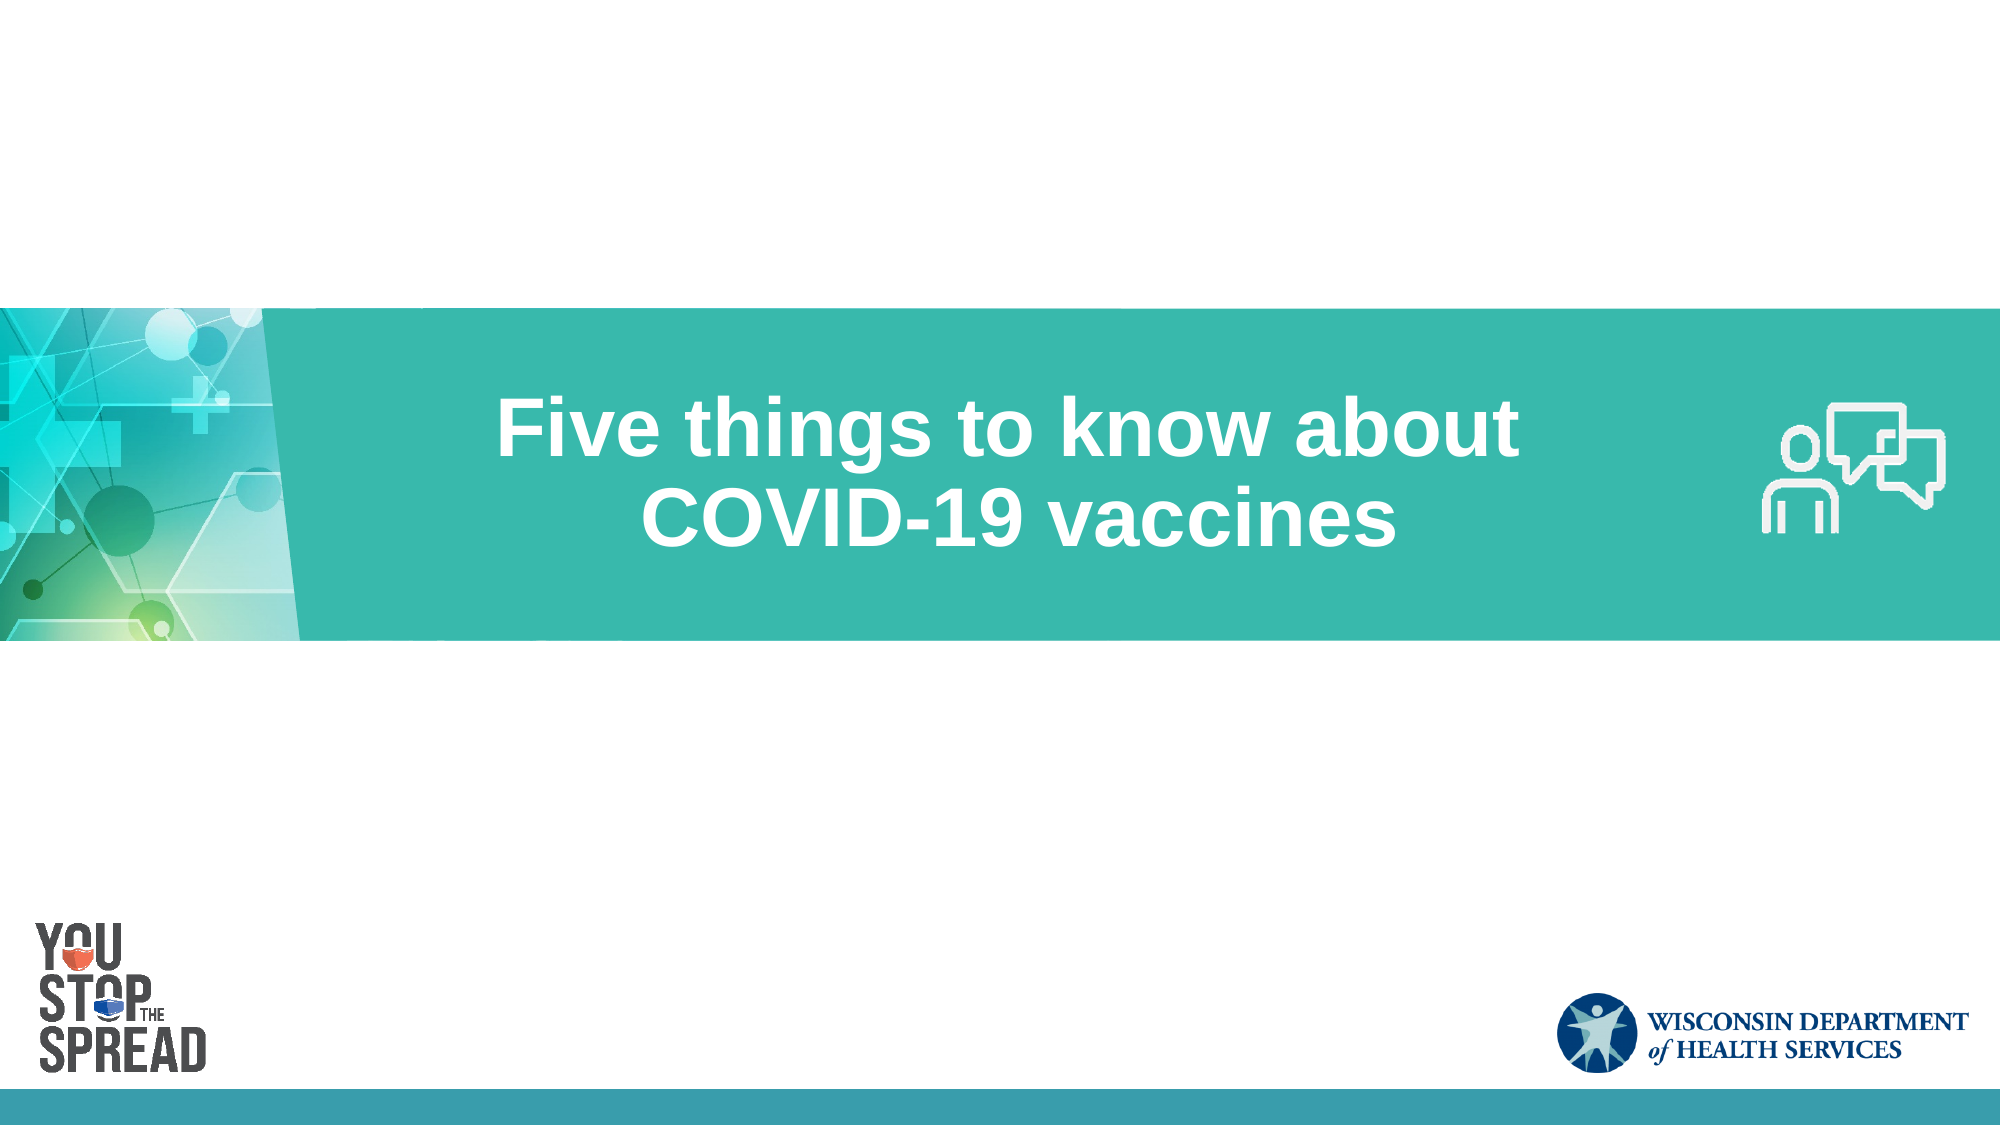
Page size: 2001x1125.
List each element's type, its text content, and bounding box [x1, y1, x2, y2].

picture [0, 308, 1122, 641]
picture [34, 922, 208, 1073]
picture [1557, 993, 1969, 1073]
picture [1738, 368, 1970, 582]
text_box Five things to know about COVID-19 vaccines [1122, 308, 1779, 641]
text_box [260, 307, 2000, 642]
